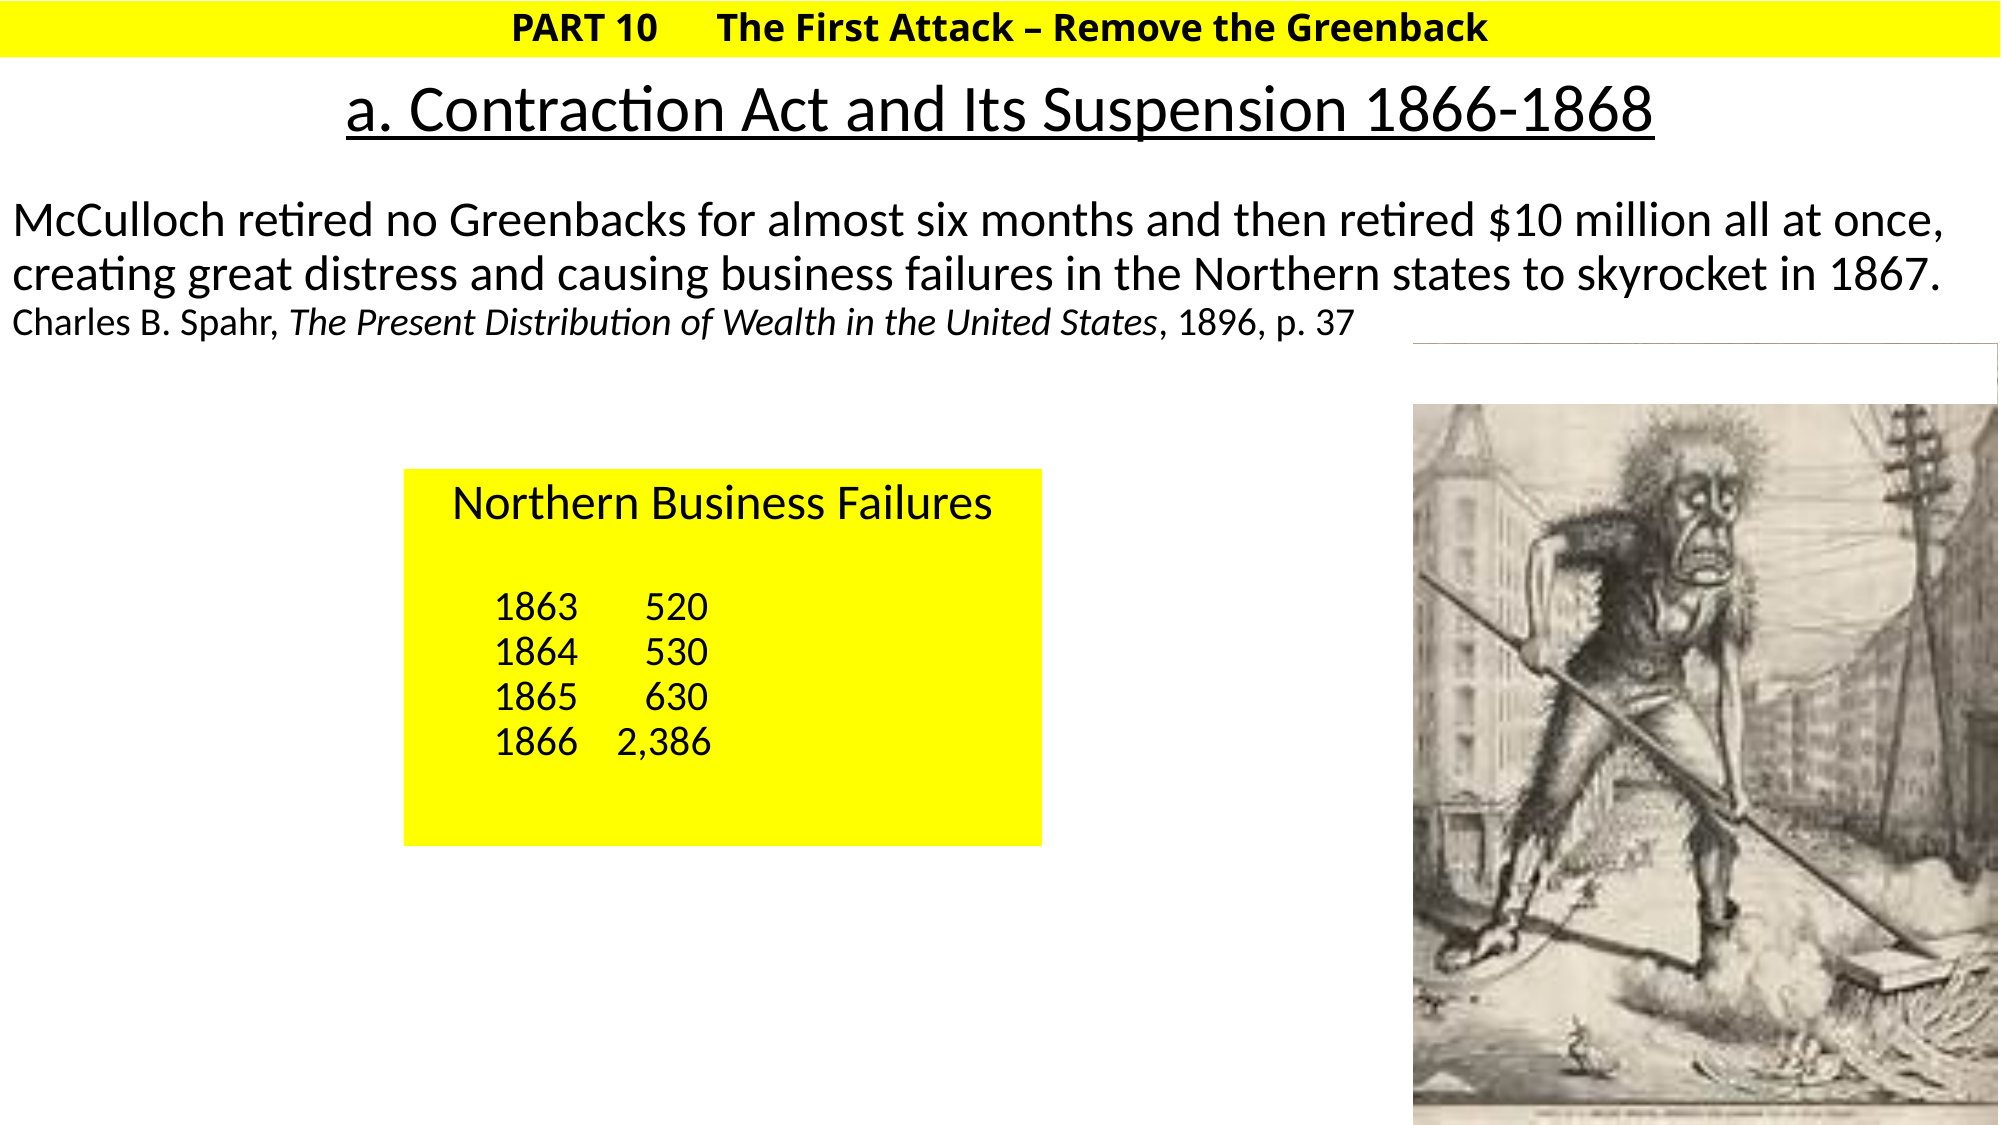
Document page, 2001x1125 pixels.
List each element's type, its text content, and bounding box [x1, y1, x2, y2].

text_box Northern Business Failures 1863 520 1864 530 1865 630 1866 2,386 [403, 468, 1042, 847]
list McCulloch retired no Greenbacks for almost six months and then retired $10 million all at once, creating great distress and causing business failures in the Northern states to skyrocket in 1867. Charles B. Spahr, The Present Distribution of Wealth in the United States, 1896, p. 37 [0, 185, 1998, 373]
text_box a. Contraction Act and Its Suspension 1866-1868 [0, 57, 2000, 153]
title PART 10 The First Attack – Remove the Greenback [0, 1, 2000, 57]
text_box [1409, 344, 1413, 404]
picture [1413, 343, 1998, 1125]
